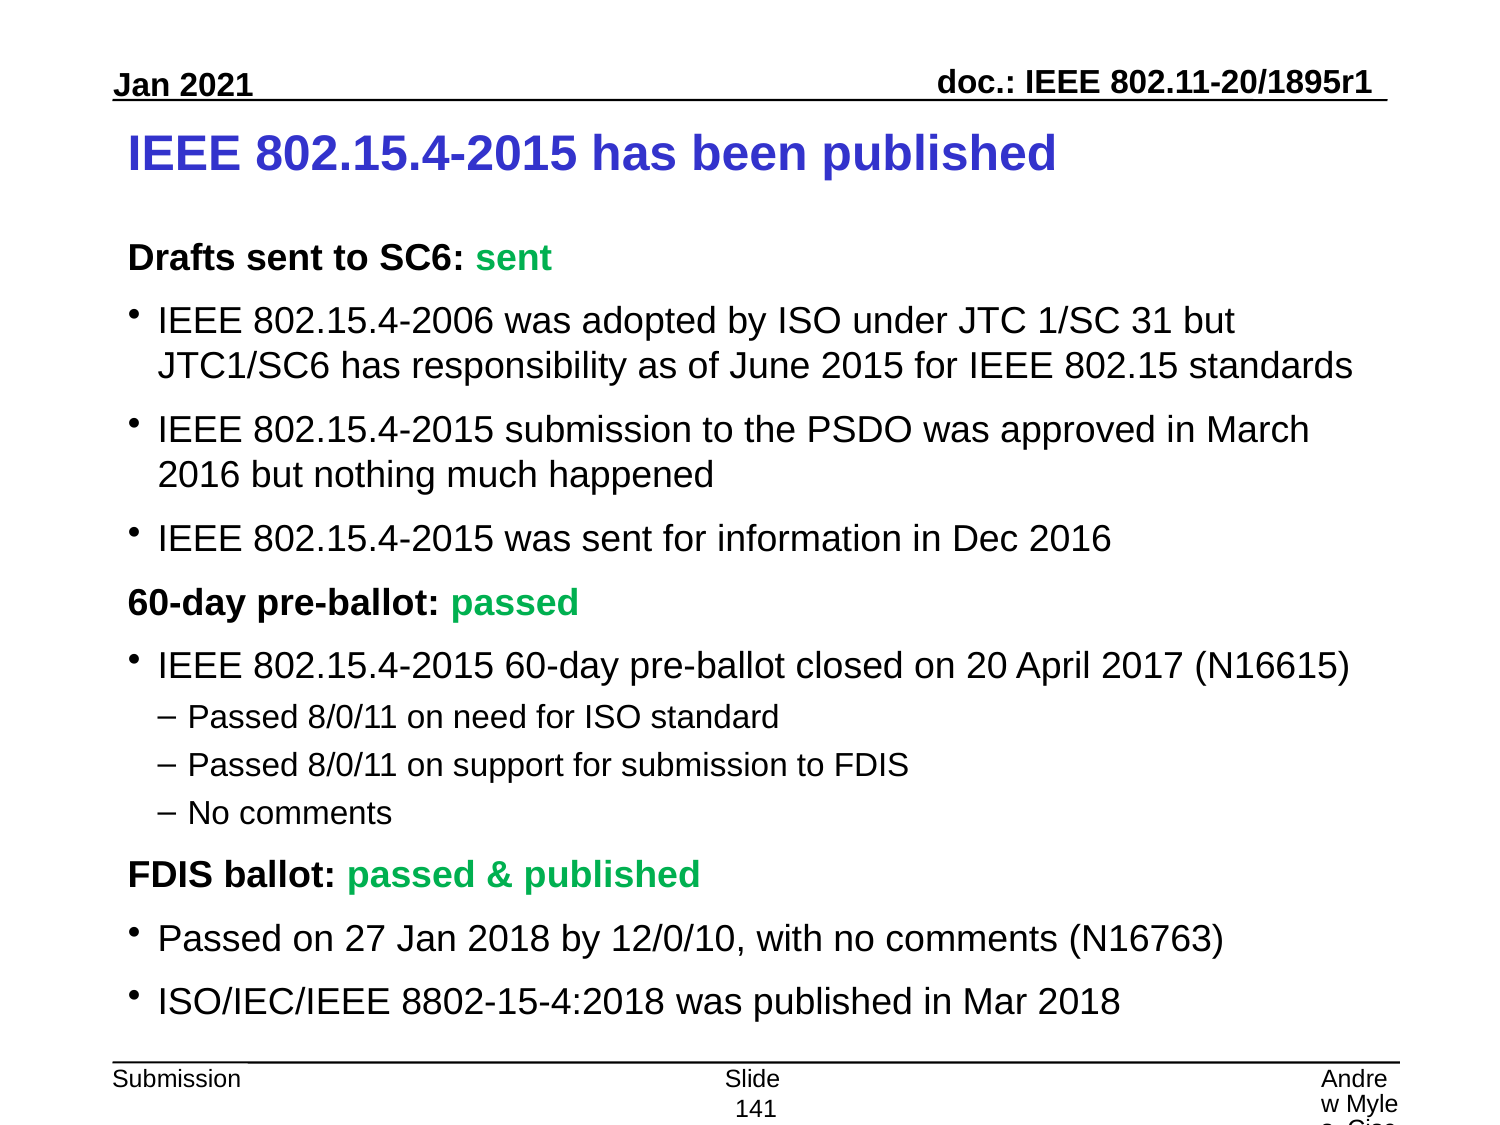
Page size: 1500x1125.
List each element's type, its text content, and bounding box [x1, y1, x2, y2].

footer Andrew Myles, Cisco [1320, 1061, 1402, 1093]
title IEEE 802.15.4-2015 has been published [112, 112, 1388, 224]
list Drafts sent to SC6: sent IEEE 802.15.4-2006 was adopted by ISO under JTC 1/SC 31 but JTC1/SC6 has responsibility as of June 2015 for IEEE 802.15 standards IEEE 802.15.4-2015 submission to the PSDO was approved in March 2016 but nothing much happened IEEE 802.15.4-2015 was sent for information in Dec 2016 60-day pre-ballot: passed IEEE 802.15.4-2015 60-day pre-ballot closed on 20 April 2017 (N16615) Passed 8/0/11 on need for ISO standard Passed 8/0/11 on support for submission to FDIS No comments FDIS ballot: passed & published Passed on 27 Jan 2018 by 12/0/10, with no comments (N16763) ISO/IEC/IEEE 8802-15-4:2018 was published in Mar 2018 [112, 224, 1388, 900]
slide_number Slide 141 [709, 1061, 803, 1093]
